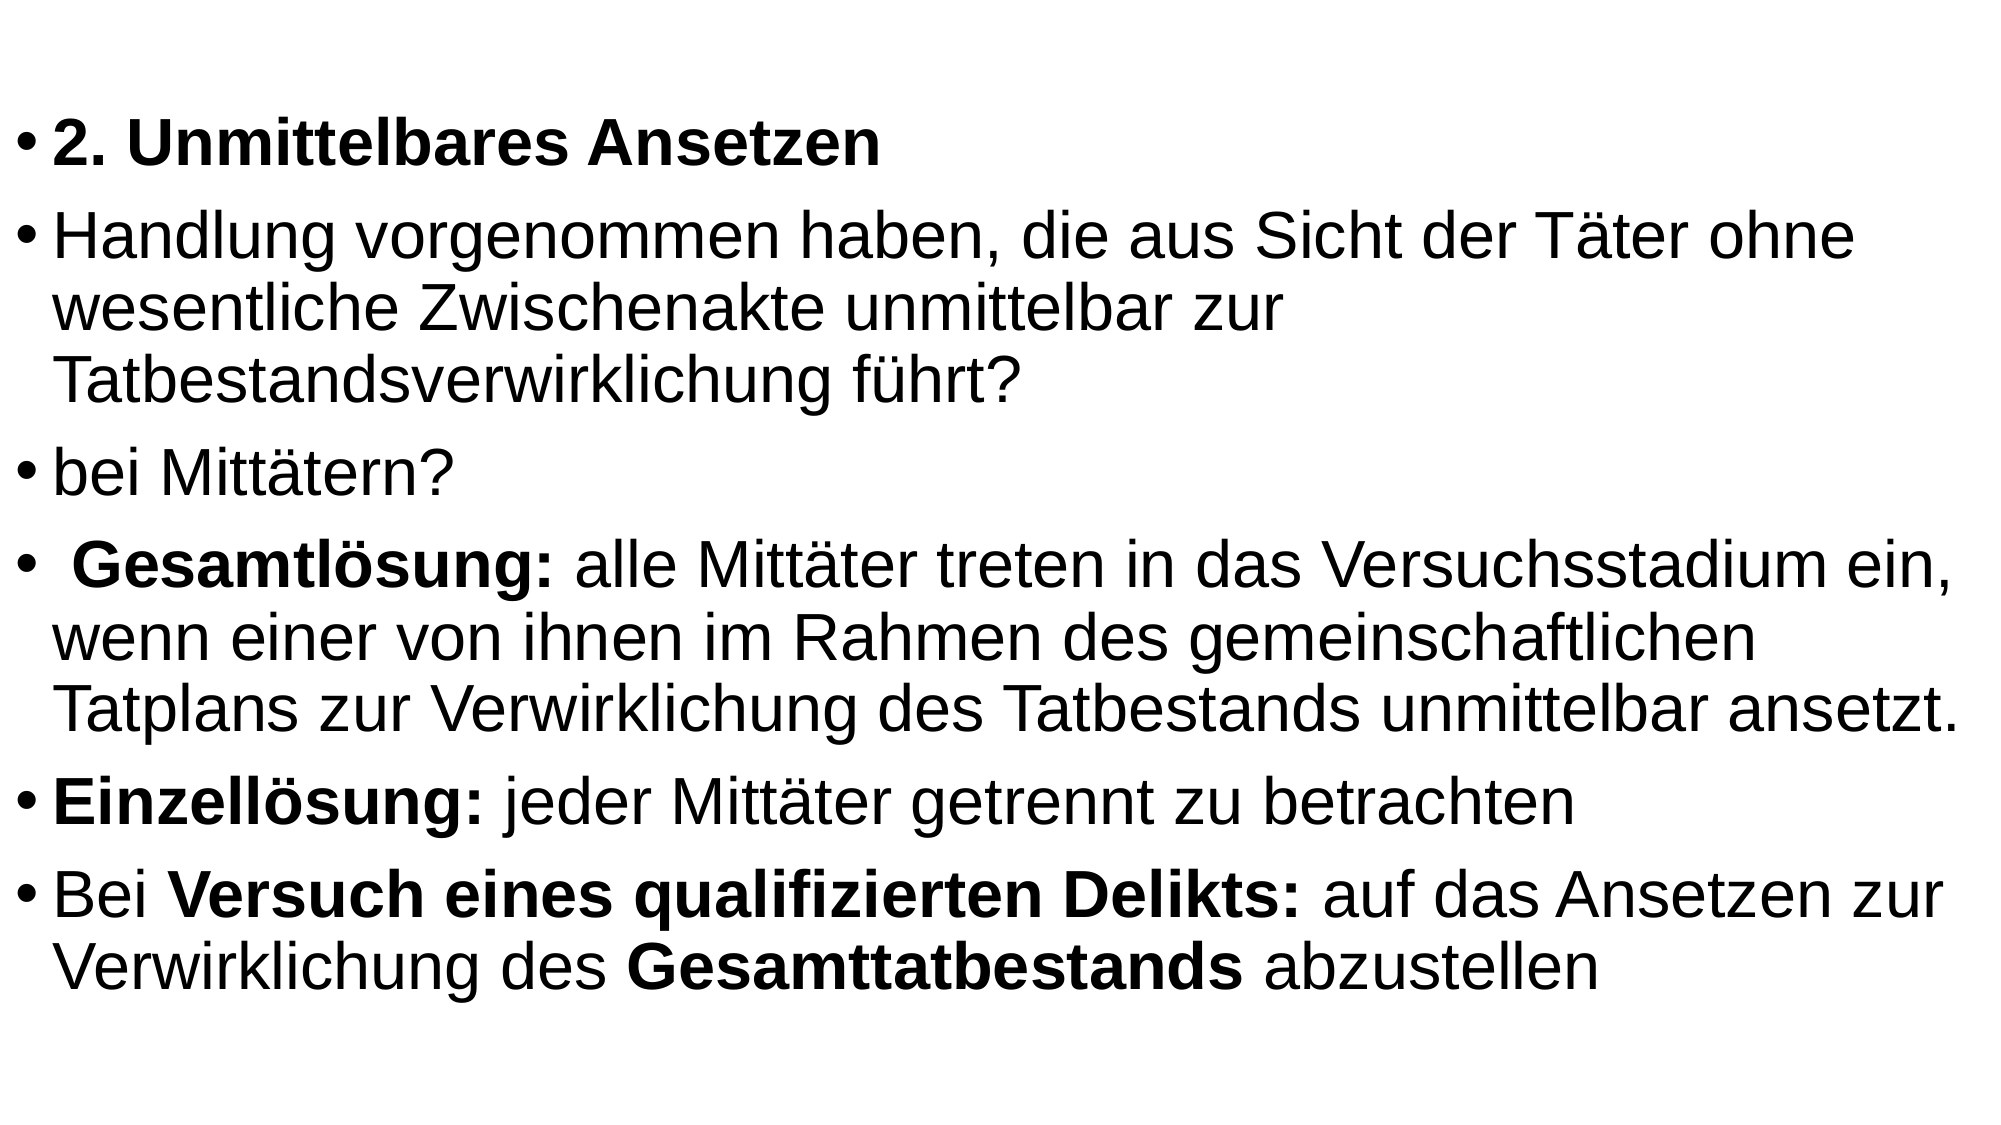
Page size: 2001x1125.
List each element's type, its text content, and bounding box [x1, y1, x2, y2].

list 2. Unmittelbares Ansetzen Handlung vorgenommen haben, die aus Sicht der Täter ohne wesentliche Zwischenakte unmittelbar zur Tatbestandsverwirklichung führt? bei Mittätern? Gesamtlösung: alle Mittäter treten in das Versuchsstadium ein, wenn einer von ihnen im Rahmen des gemeinschaftlichen Tatplans zur Verwirklichung des Tatbestands unmittelbar ansetzt. Einzellösung: jeder Mittäter getrennt zu betrachten Bei Versuch eines qualifizierten Delikts: auf das Ansetzen zur Verwirklichung des Gesamttatbestands abzustellen [0, 0, 2000, 1125]
